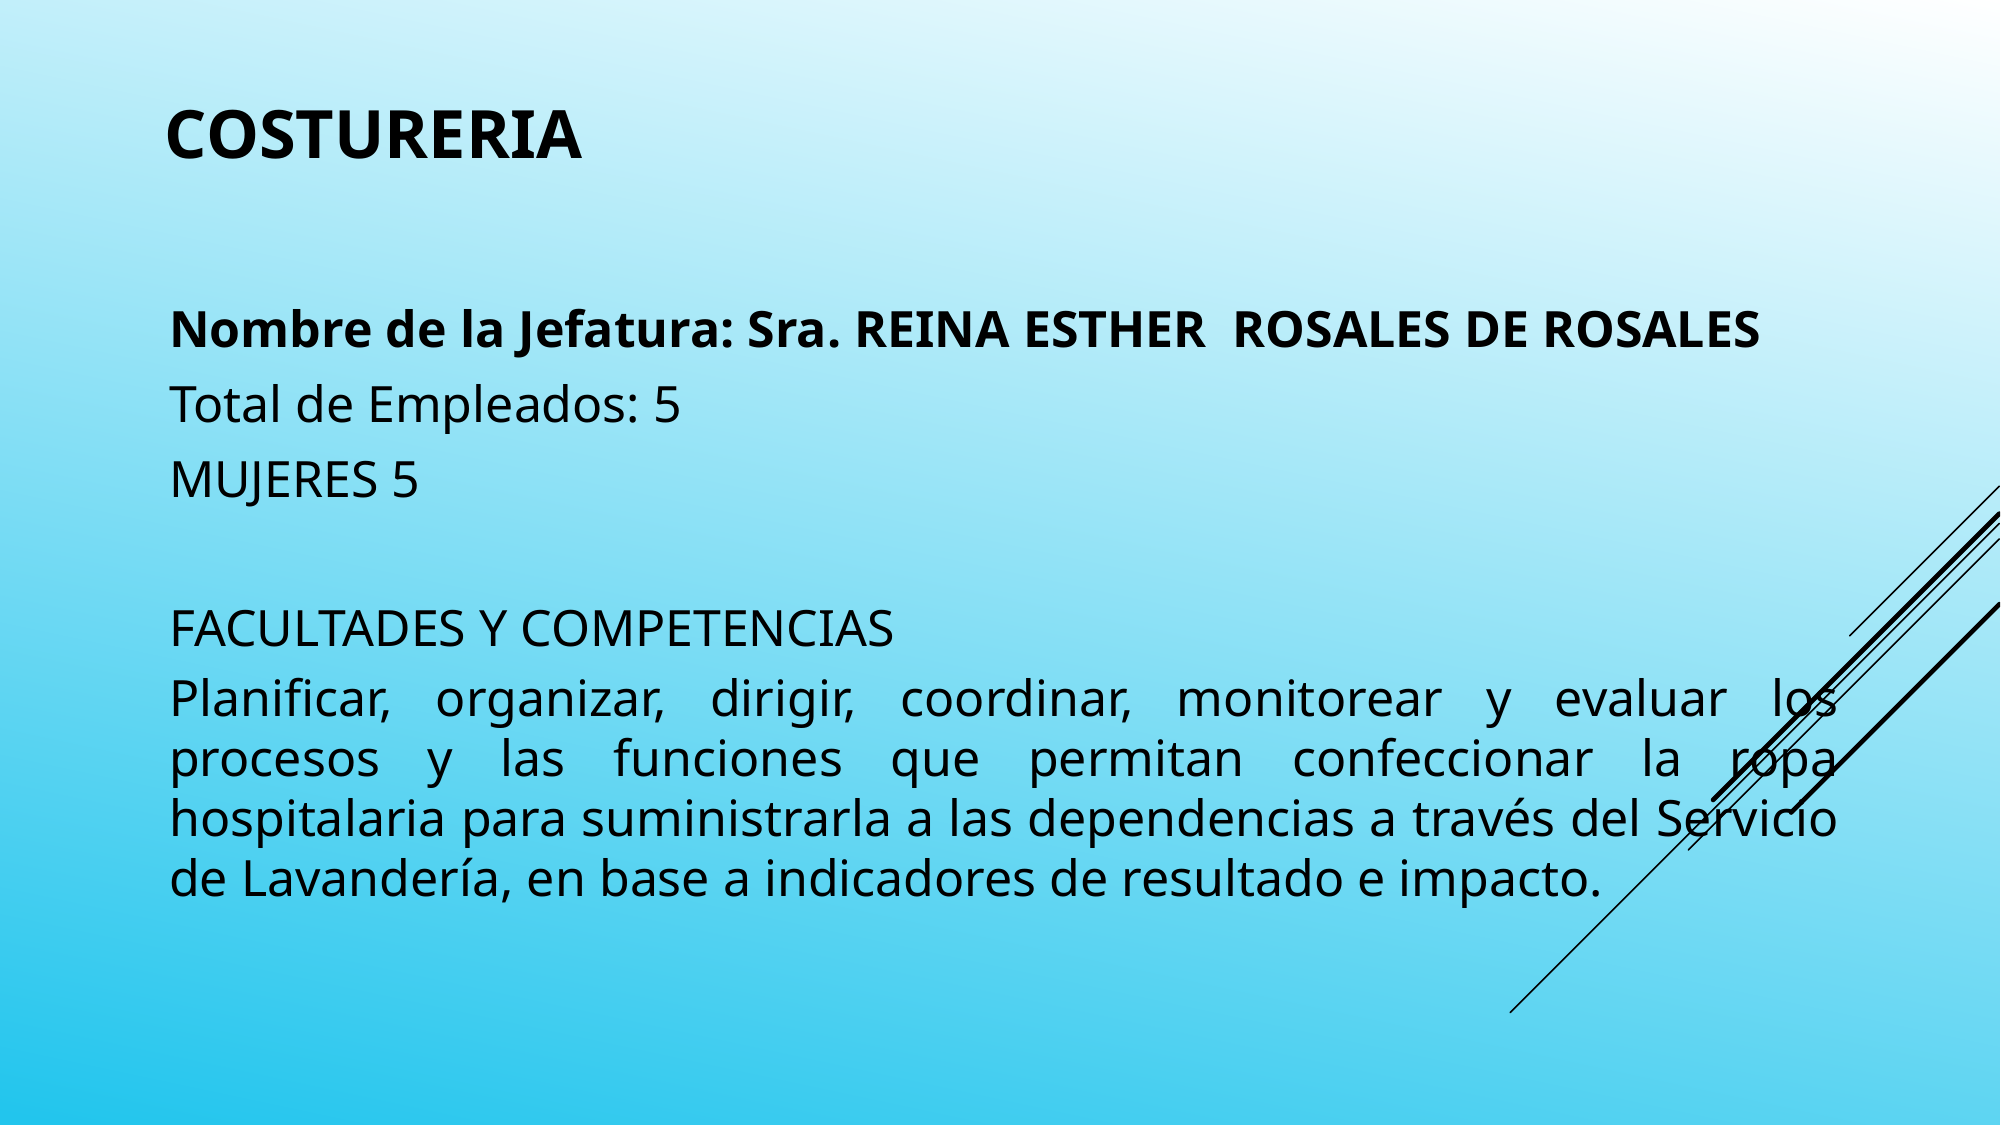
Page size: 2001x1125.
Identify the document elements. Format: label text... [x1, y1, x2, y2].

list Nombre de la Jefatura: Sra. REINA ESTHER ROSALES DE ROSALES Total de Empleados: 5 MUJERES 5 FACULTADES Y COMPETENCIAS Planificar, organizar, dirigir, coordinar, monitorear y evaluar los procesos y las funciones que permitan confeccionar la ropa hospitalaria para suministrarla a las dependencias a través del Servicio de Lavandería, en base a indicadores de resultado e impacto. [154, 244, 1855, 956]
title COSTURERIA [149, 46, 1851, 216]
